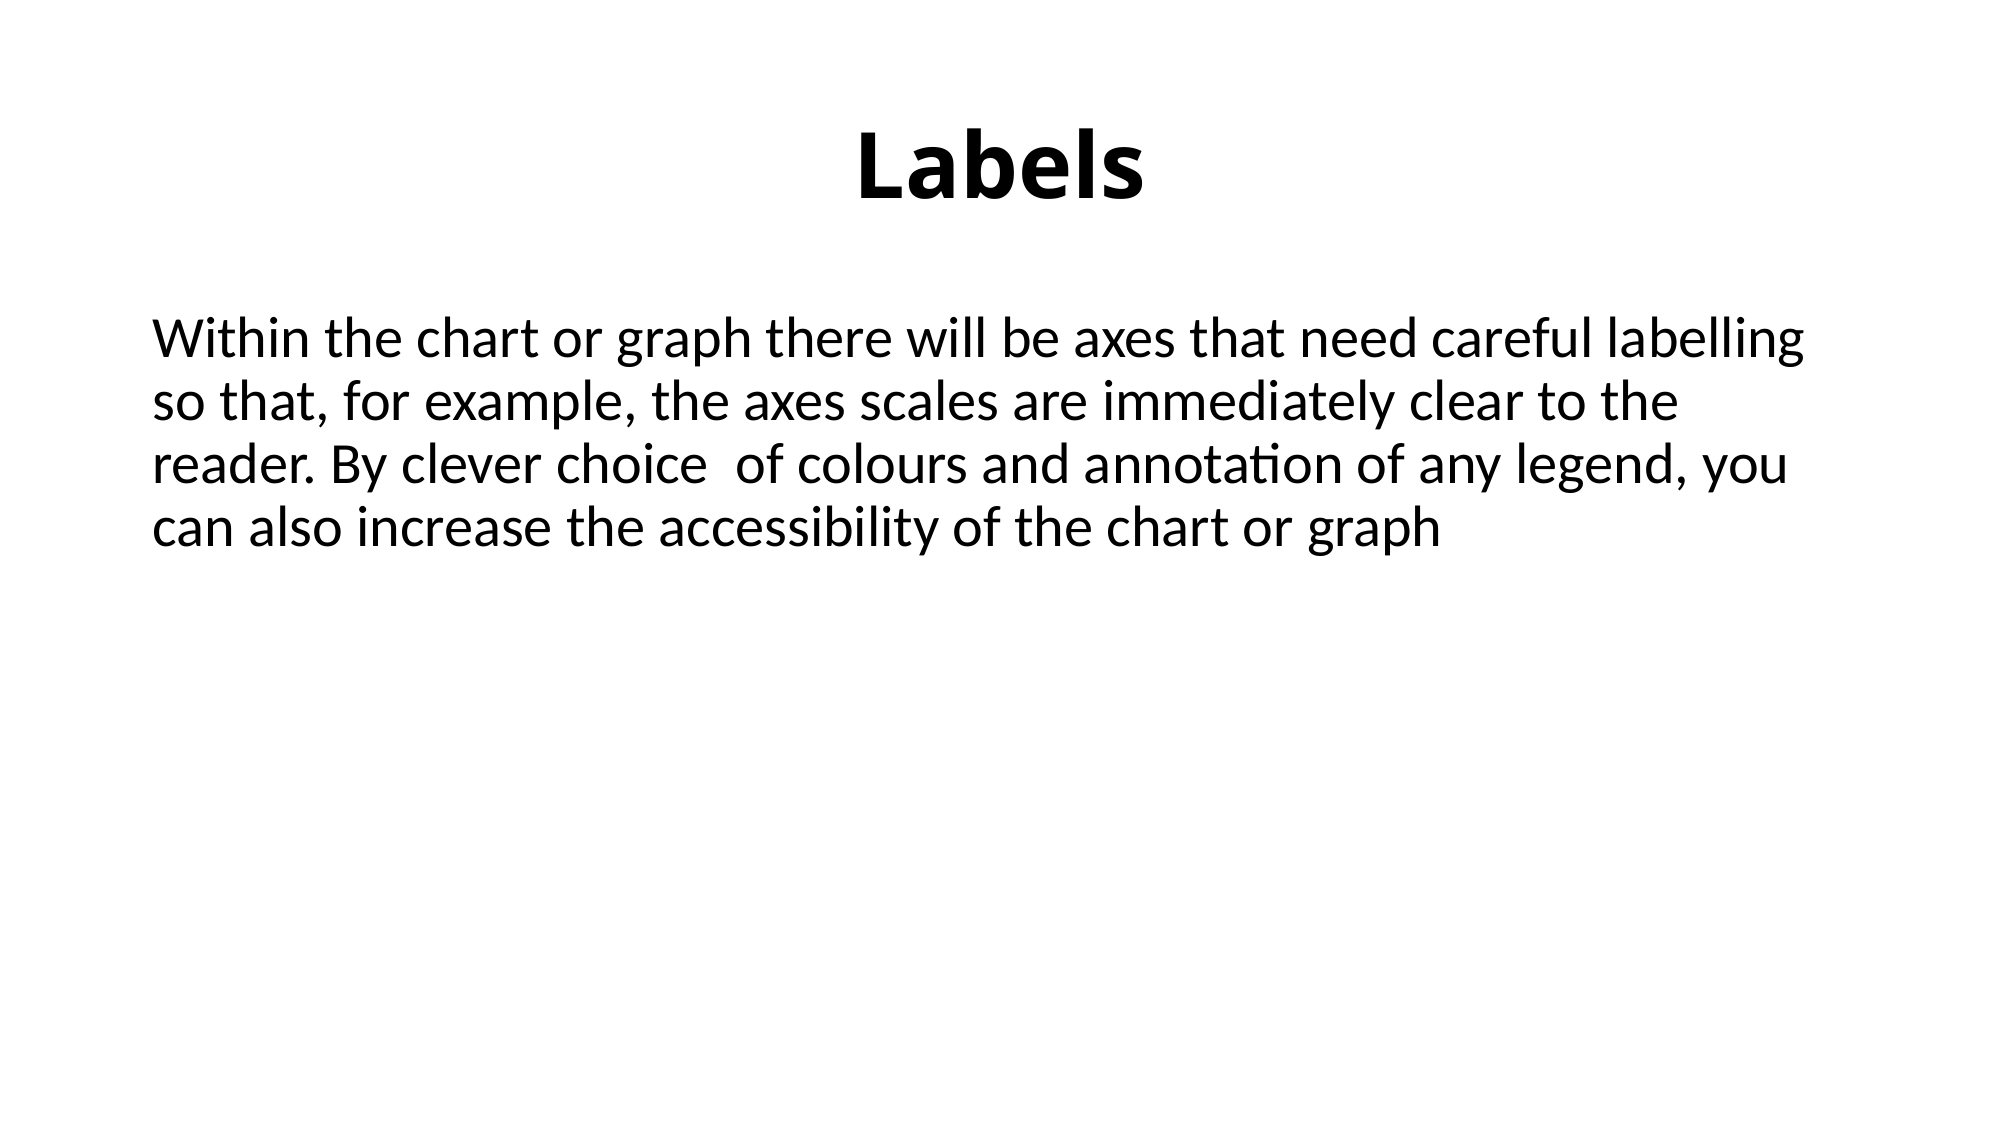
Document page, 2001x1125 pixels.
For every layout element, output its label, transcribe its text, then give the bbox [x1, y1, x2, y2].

list Within the chart or graph there will be axes that need careful labelling so that, for example, the axes scales are immediately clear to the reader. By clever choice of colours and annotation of any legend, you can also increase the accessibility of the chart or graph [133, 295, 1867, 1018]
title Labels [133, 55, 1867, 282]
